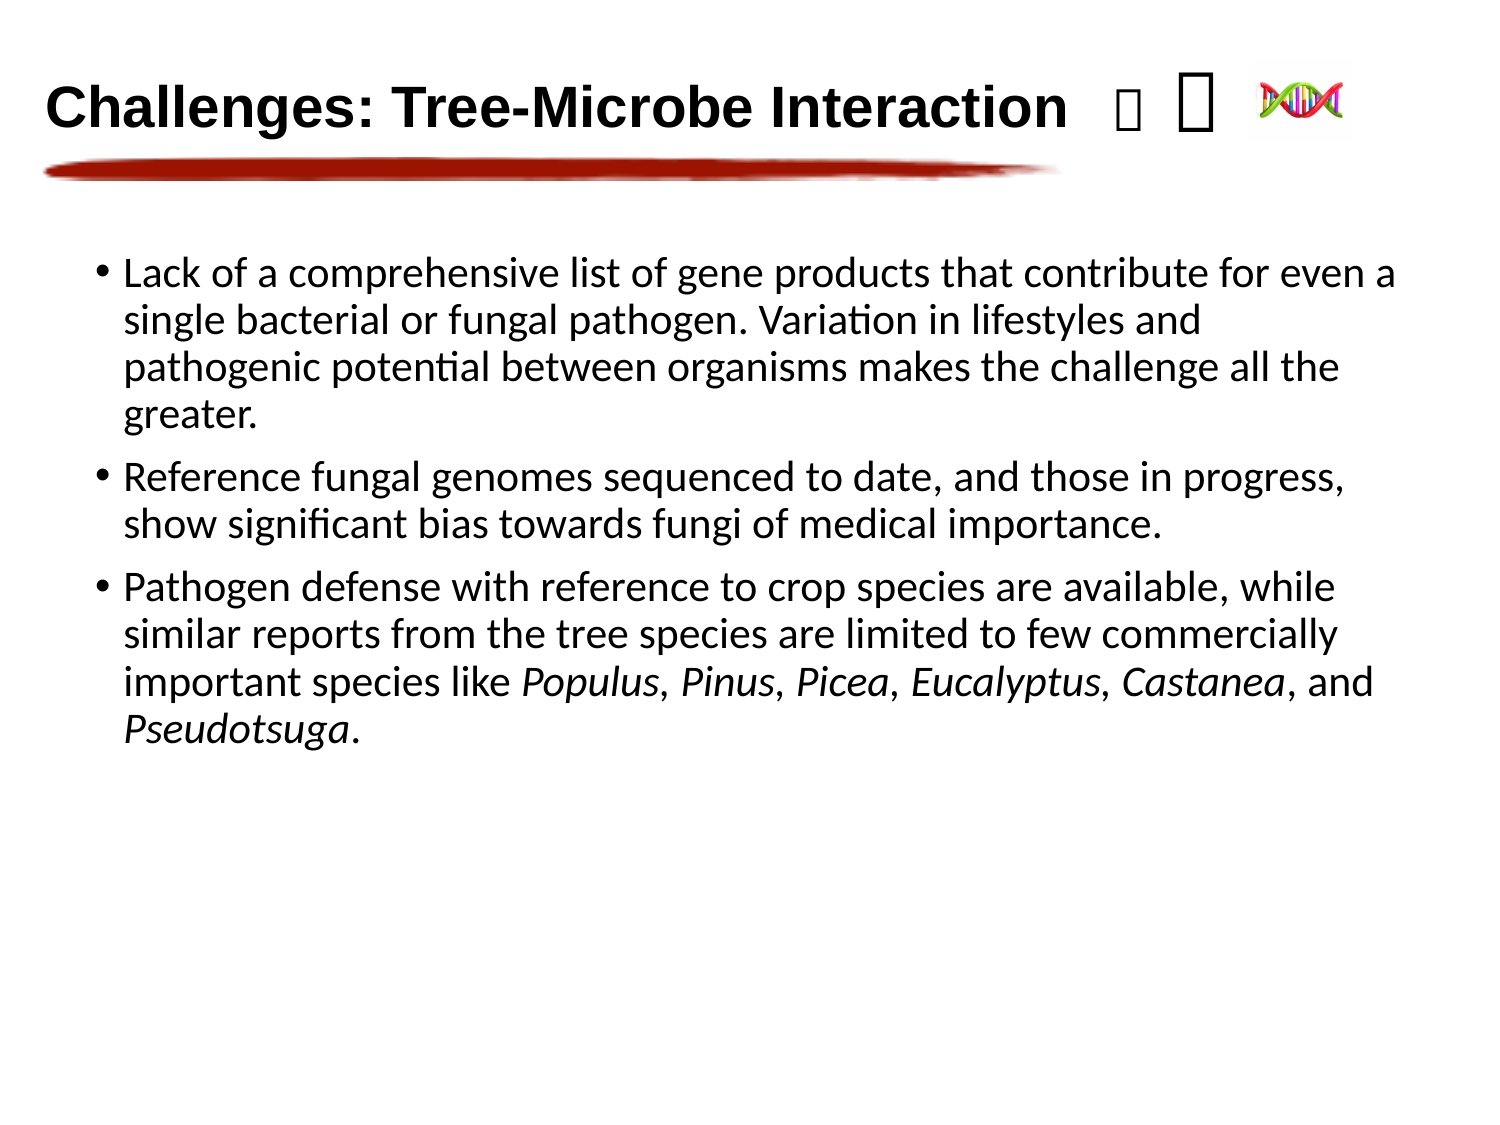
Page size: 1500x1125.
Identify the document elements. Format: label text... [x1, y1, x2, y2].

picture [30, 157, 1084, 181]
picture [1251, 48, 1353, 152]
text_box 🌳 [1157, 41, 1272, 157]
title Challenges: Tree-Microbe Interaction [30, 0, 1325, 218]
list Lack of a comprehensive list of gene products that contribute for even a single bacterial or fungal pathogen. Variation in lifestyles and pathogenic potential between organisms makes the challenge all the greater. Reference fungal genomes sequenced to date, and those in progress, show significant bias towards fungi of medical importance. Pathogen defense with reference to crop species are available, while similar reports from the tree species are limited to few commercially important species like Populus, Pinus, Picea, Eucalyptus, Castanea, and Pseudotsuga. [80, 241, 1424, 1040]
text_box 🍄 [1097, 65, 1157, 151]
